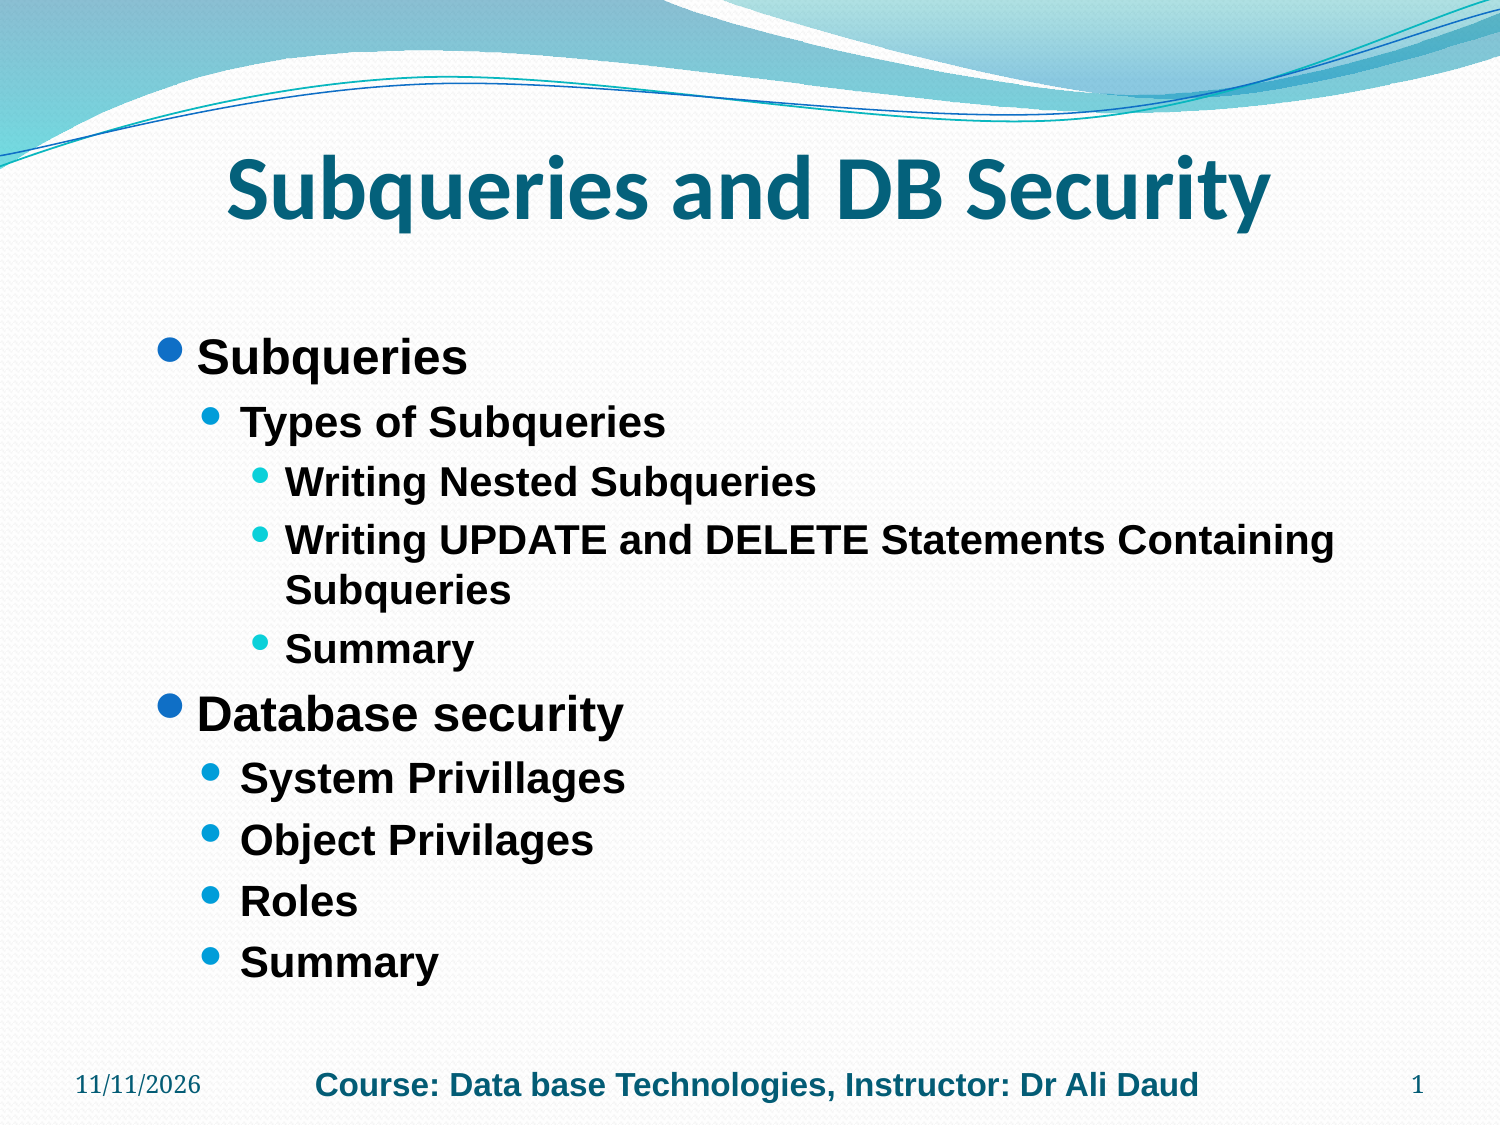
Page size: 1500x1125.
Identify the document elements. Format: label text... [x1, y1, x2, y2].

footer Course: Data base Technologies, Instructor: Dr Ali Daud [287, 1042, 1238, 1103]
list Subqueries Types of Subqueries Writing Nested Subqueries Writing UPDATE and DELETE Statements Containing Subqueries Summary Database security System Privillages Object Privilages Roles Summary [75, 317, 1425, 1038]
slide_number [75, 1042, 287, 1103]
slide_number 1 [1299, 1042, 1425, 1103]
title Subqueries and DB Security [75, 115, 1425, 238]
